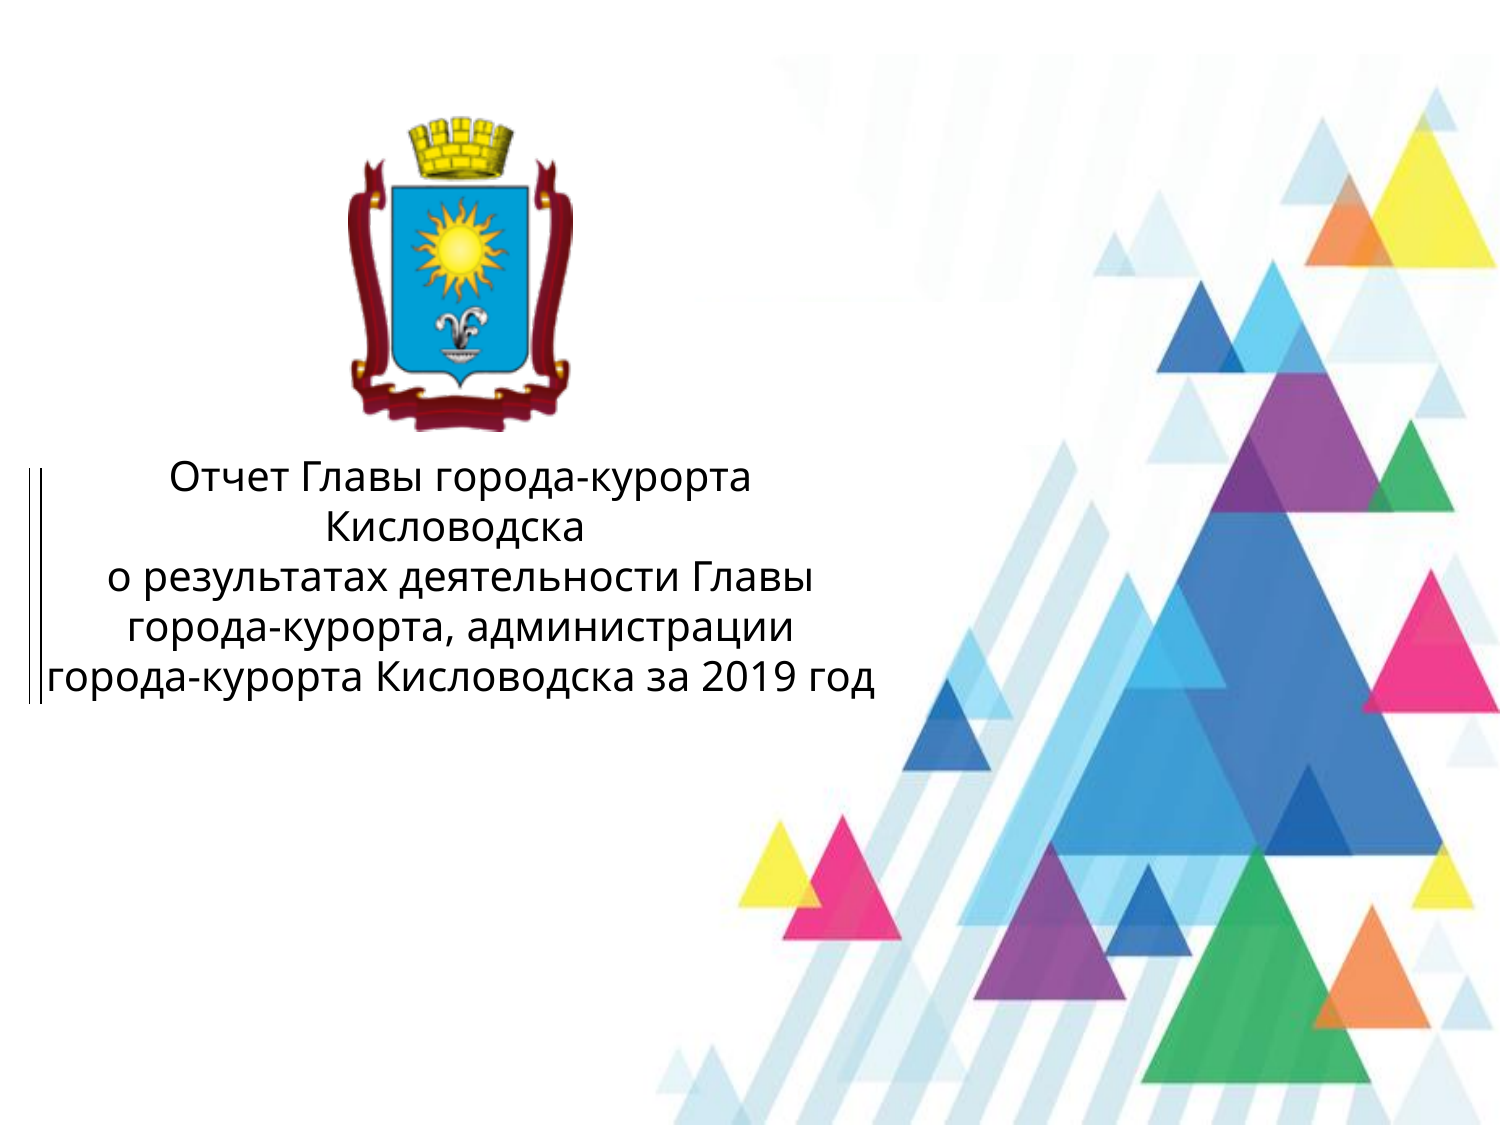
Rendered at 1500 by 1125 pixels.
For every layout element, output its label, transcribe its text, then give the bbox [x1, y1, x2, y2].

picture [100, 54, 1500, 1125]
text_box Отчет Главы города-курорта Кисловодска о результатах деятельности Главы города-курорта, администрации города-курорта Кисловодска за 2019 год [29, 397, 638, 752]
